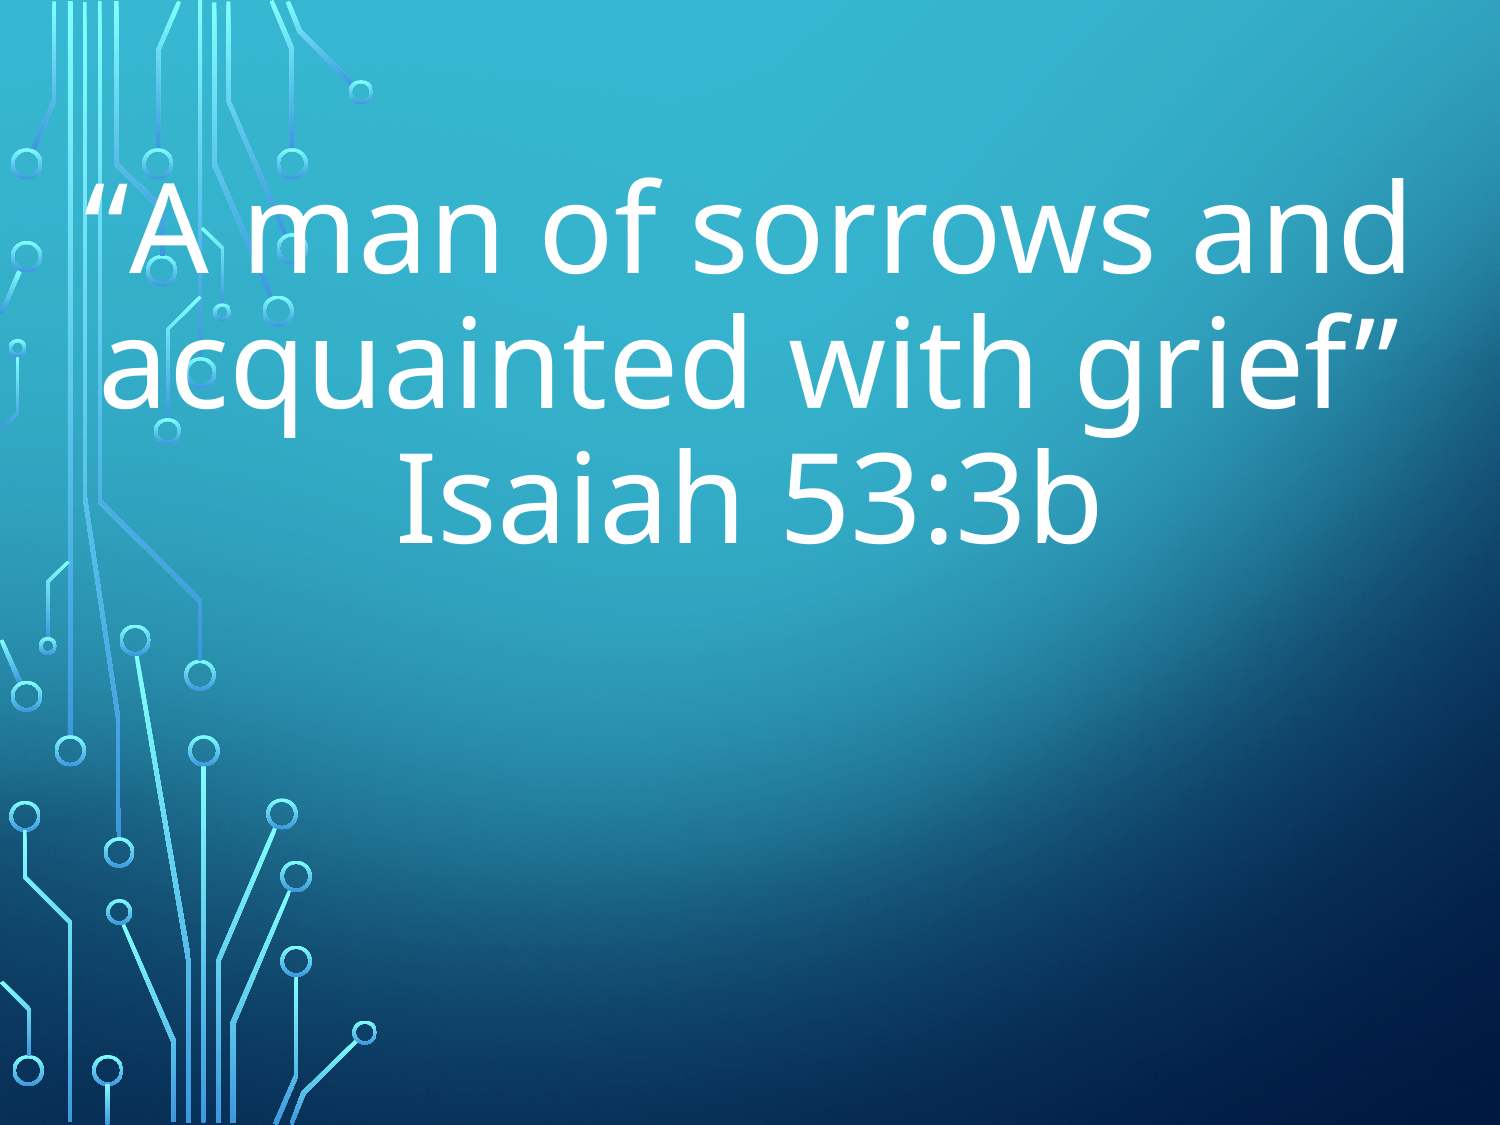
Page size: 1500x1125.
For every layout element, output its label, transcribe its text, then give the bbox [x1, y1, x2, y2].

title “A man of sorrows and acquainted with grief” Isaiah 53:3b [66, 23, 1434, 713]
